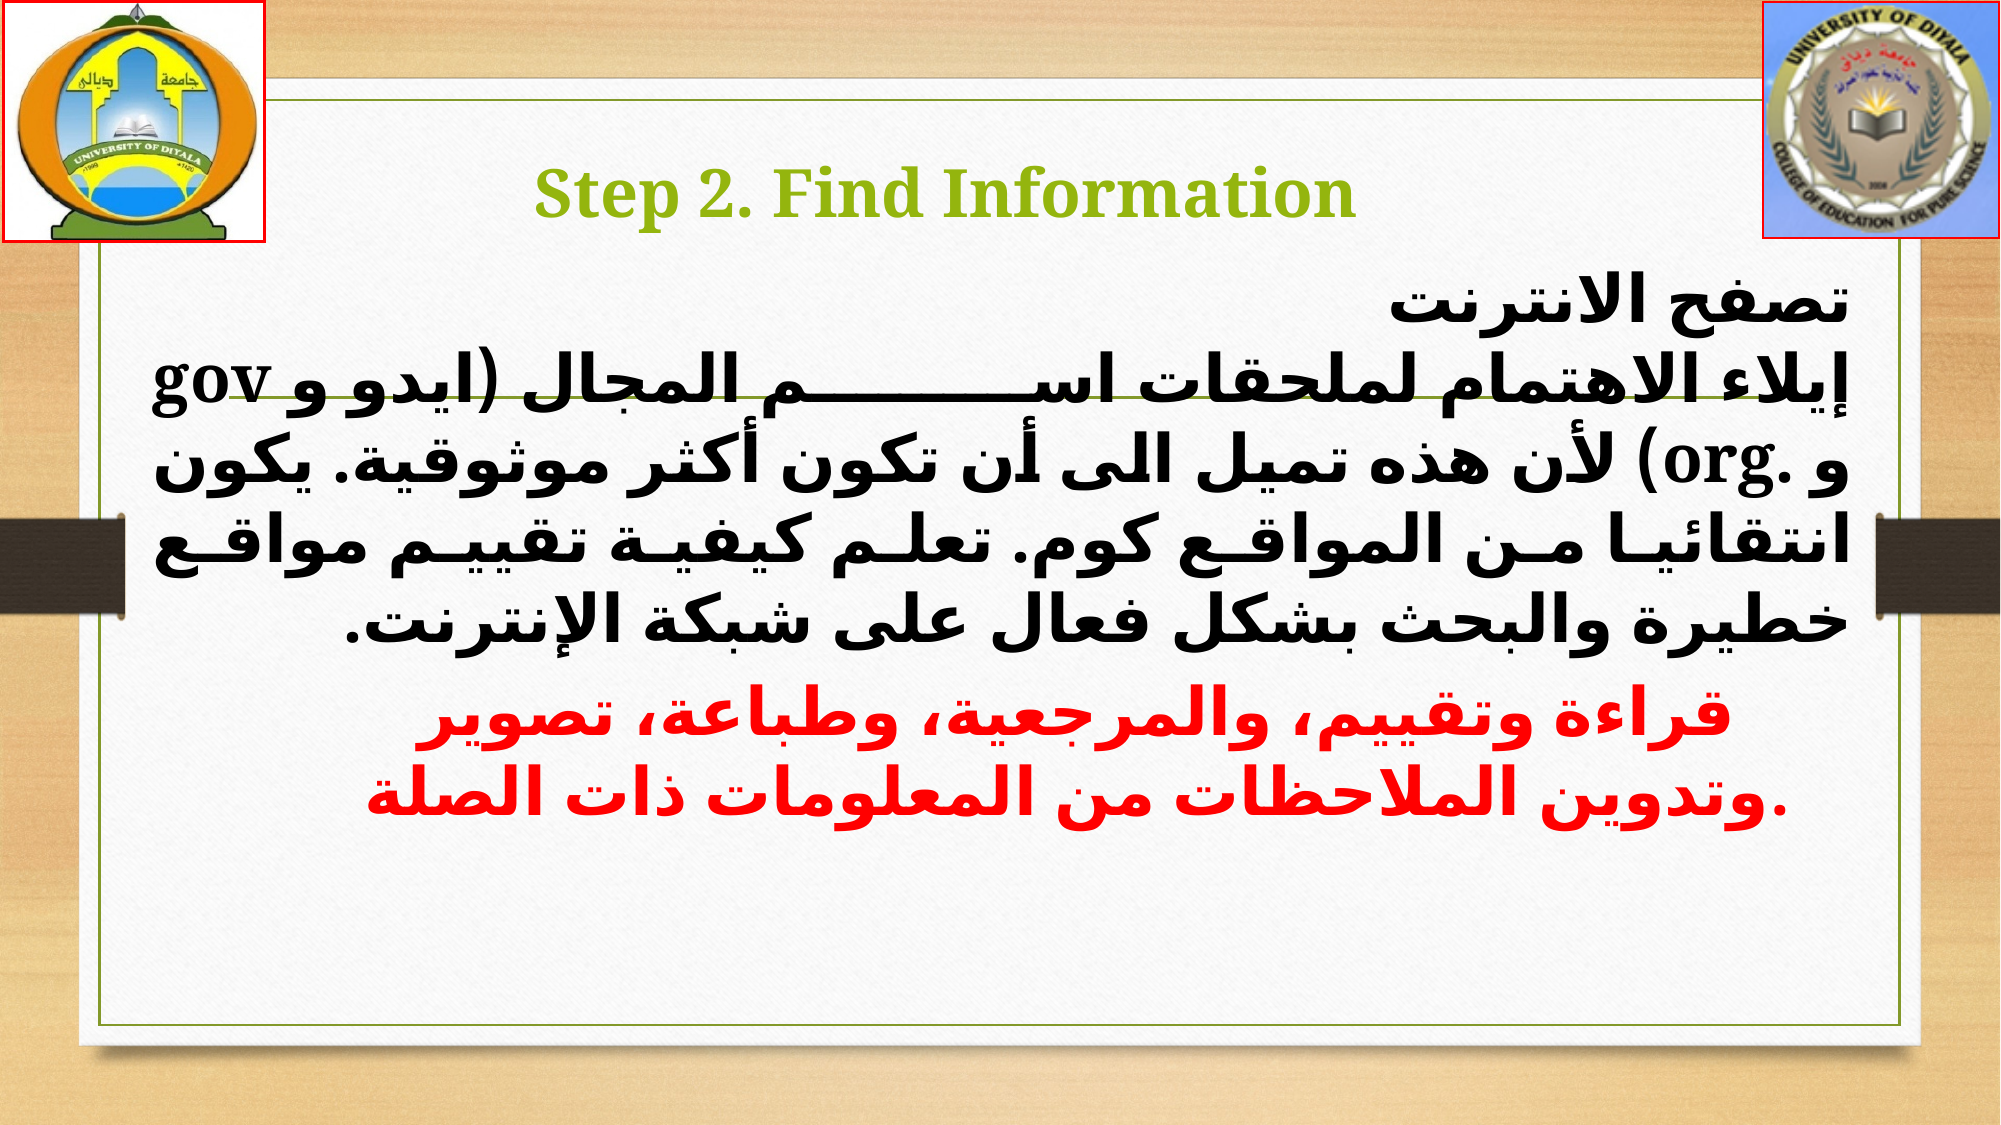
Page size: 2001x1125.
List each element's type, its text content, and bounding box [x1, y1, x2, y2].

picture [0, 0, 2001, 1125]
picture [5, 2, 264, 241]
picture [1763, 2, 1999, 238]
text_box قراءة وتقييم، والمرجعية، وطباعة، تصوير وتدوين الملاحظات من المعلومات ذات الصلة. [346, 661, 1808, 836]
text_box Step 2. Find Information [519, 63, 1520, 248]
text_box تصفح الانترنت إيلاء الاهتمام لملحقات اسم المجال (ايدو و gov و .org) لأن هذه تميل الى أن تكون أكثر موثوقية. يكون انتقائيا من المواقع كوم. تعلم كيفية تقييم مواقع خطيرة والبحث بشكل فعال على شبكة الإنترنت. [138, 248, 1869, 663]
